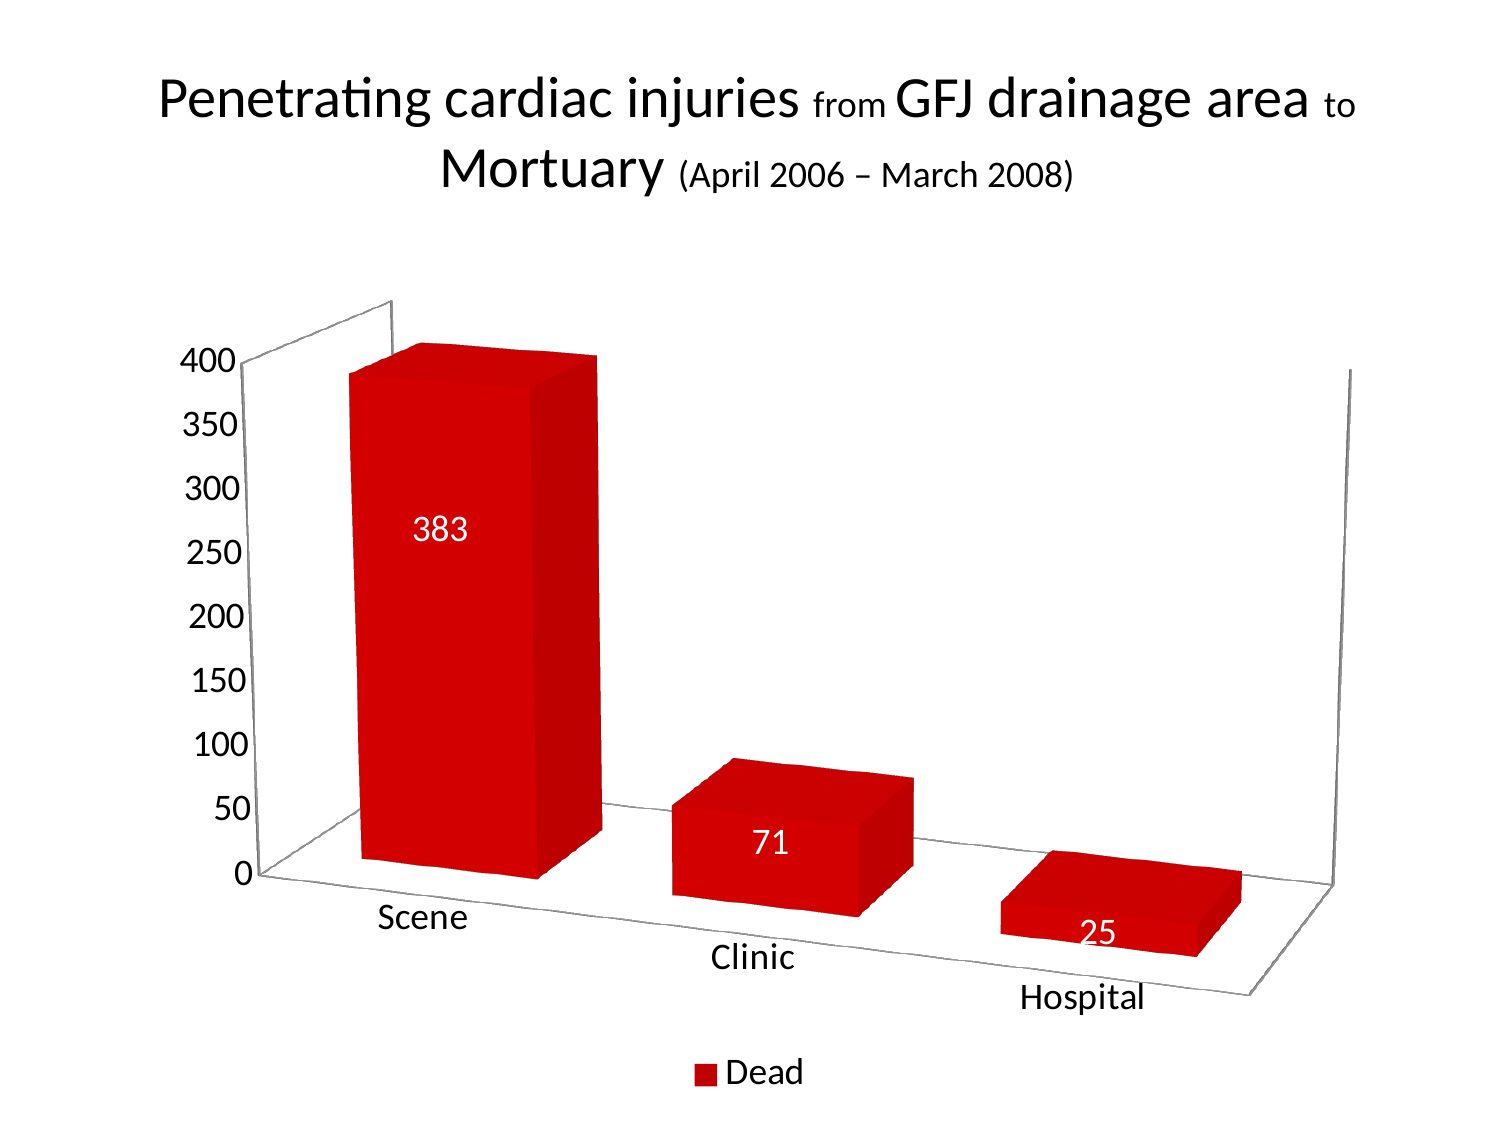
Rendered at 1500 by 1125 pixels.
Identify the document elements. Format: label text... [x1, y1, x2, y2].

title Penetrating cardiac injuries from GFJ drainage area to Mortuary (April 2006 – March 2008) [82, 35, 1432, 223]
chart [74, 262, 1426, 1102]
